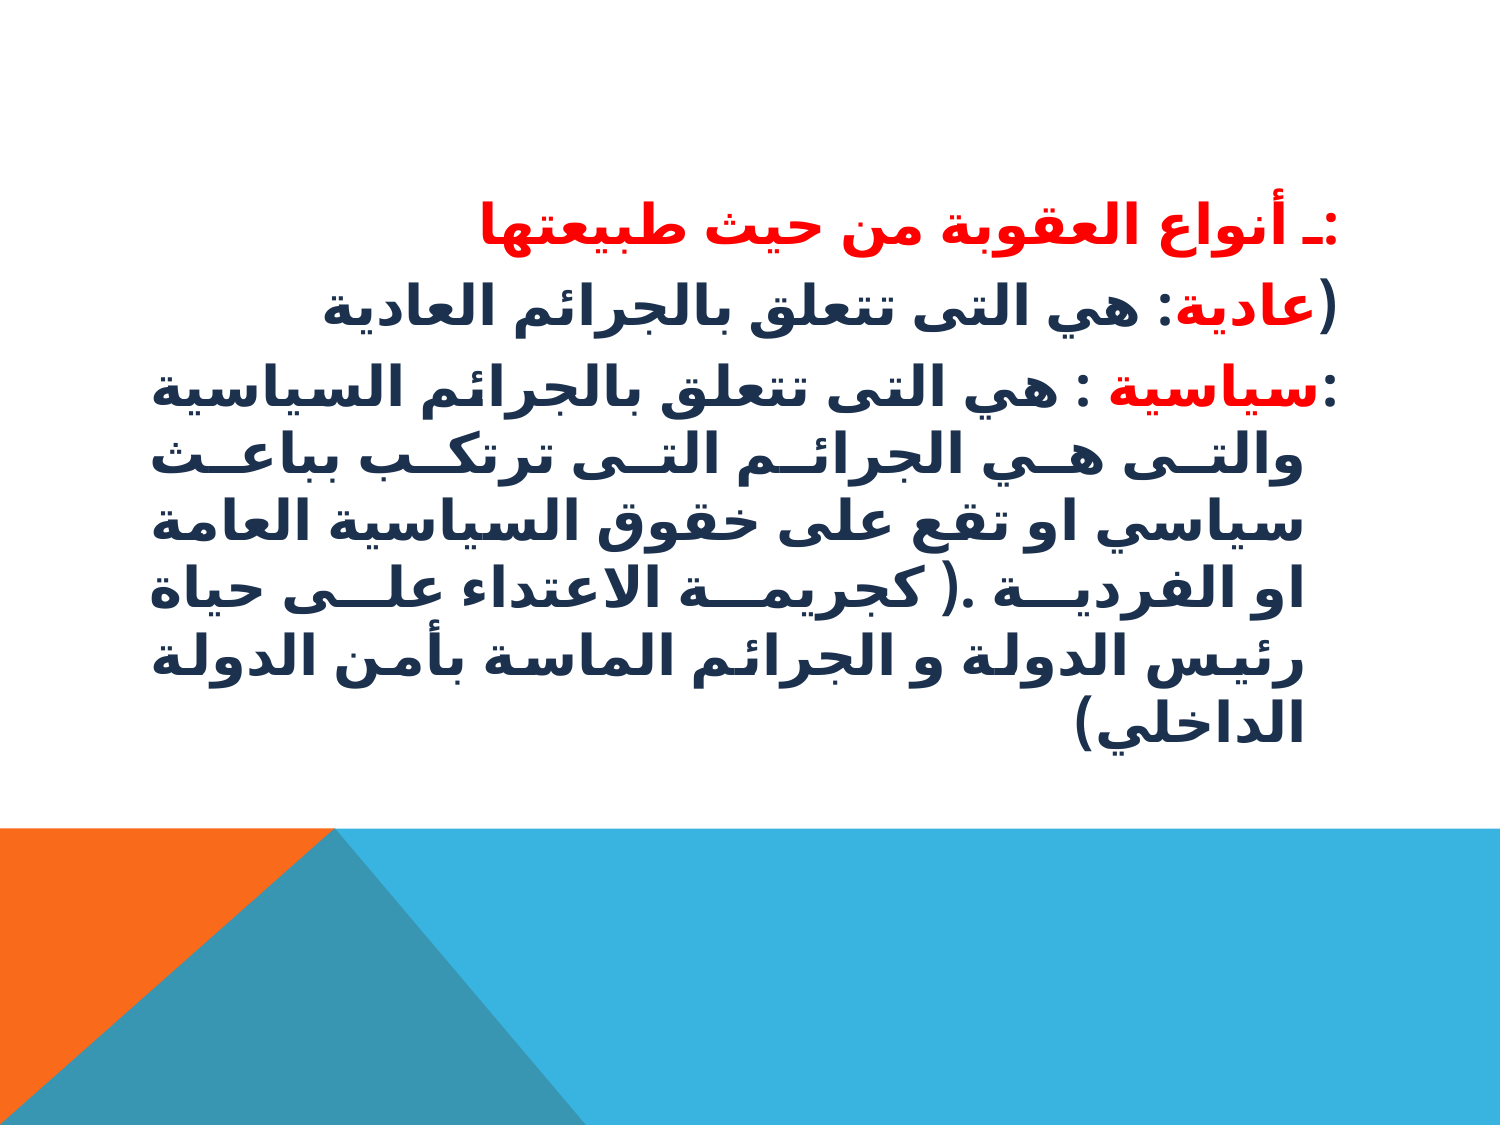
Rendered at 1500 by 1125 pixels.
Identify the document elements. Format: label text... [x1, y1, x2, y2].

list ـ أنواع العقوبة من حيث طبيعتها: (عادية: هي التى تتعلق بالجرائم العادية :سياسية : هي التى تتعلق بالجرائم السياسية والتى هي الجرائم التى ترتكب بباعث سياسي او تقع على خقوق السياسية العامة او الفردية .( كجريمة الاعتداء على حياة رئيس الدولة و الجرائم الماسة بأمن الدولة الداخلي) [135, 180, 1369, 768]
